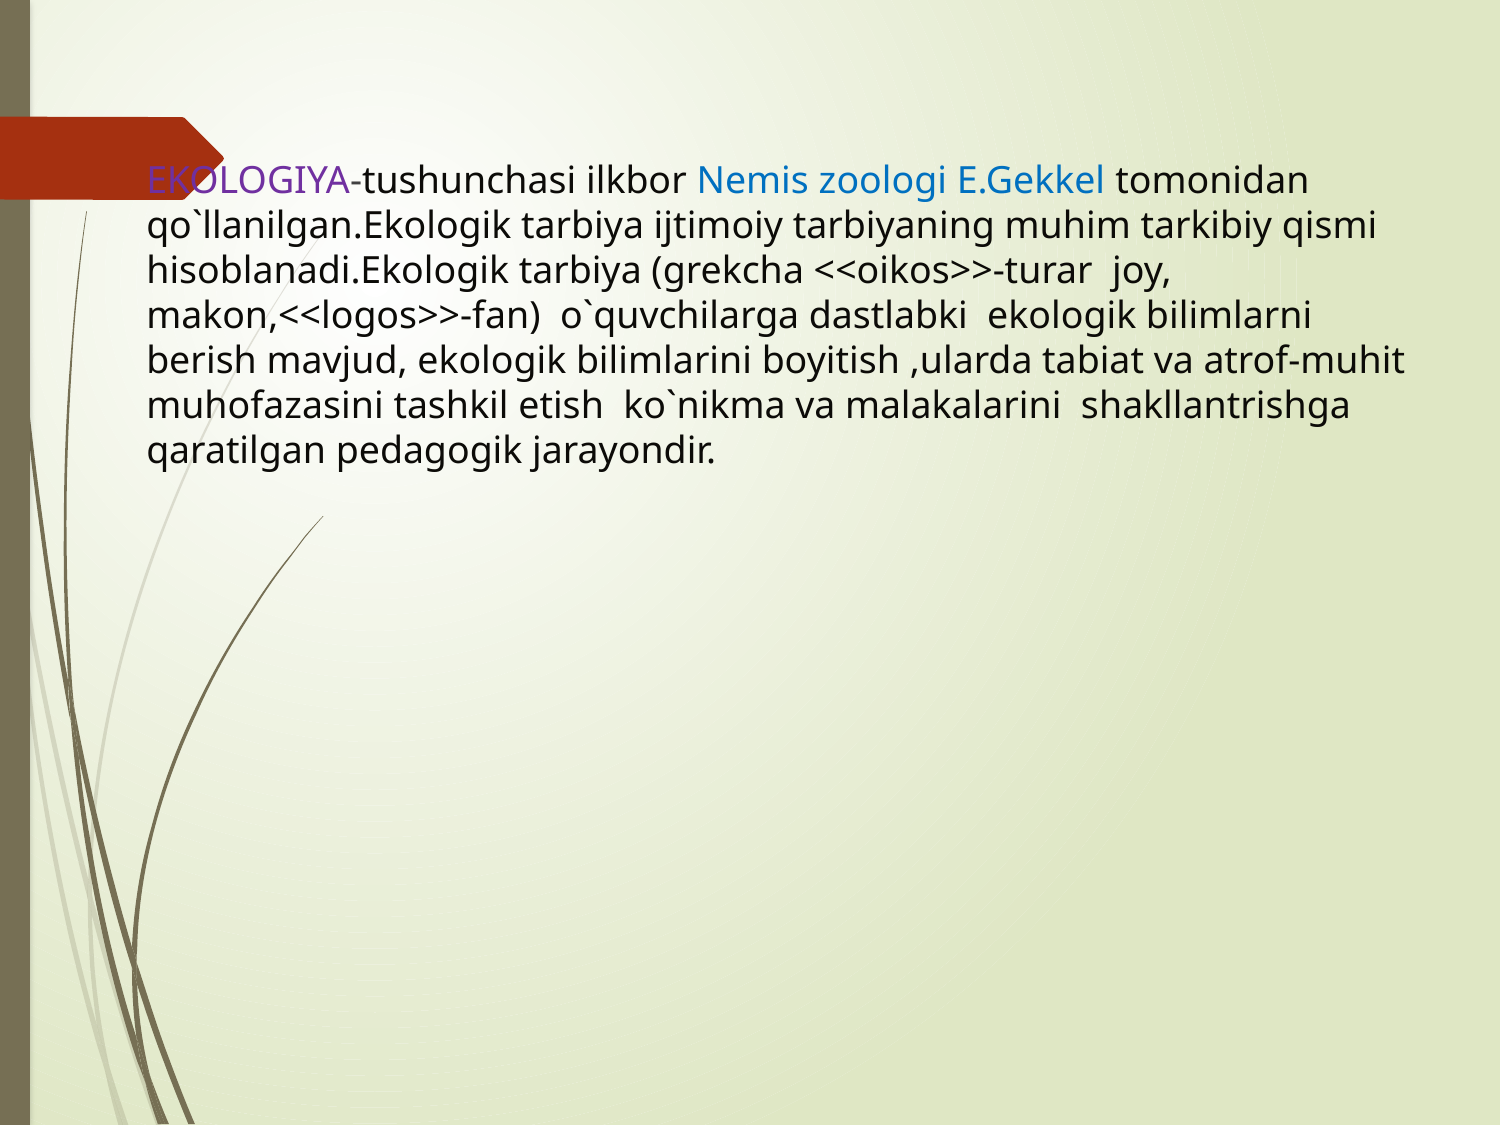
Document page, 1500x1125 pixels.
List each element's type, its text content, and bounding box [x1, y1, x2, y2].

list EKOLOGIYA-tushunchasi ilkbor Nemis zoologi E.Gekkel tomonidan qo`llanilgan.Ekologik tarbiya ijtimoiy tarbiyaning muhim tarkibiy qismi hisoblanadi.Ekologik tarbiya (grekcha <<oikos>>-turar joy, makon,<<logos>>-fan) o`quvchilarga dastlabki ekologik bilimlarni berish mavjud, ekologik bilimlarini boyitish ,ularda tabiat va atrof-muhit muhofazasini tashkil etish ko`nikma va malakalarini shakllantrishga qaratilgan pedagogik jarayondir. [75, 149, 1425, 1035]
title [75, 45, 1425, 126]
